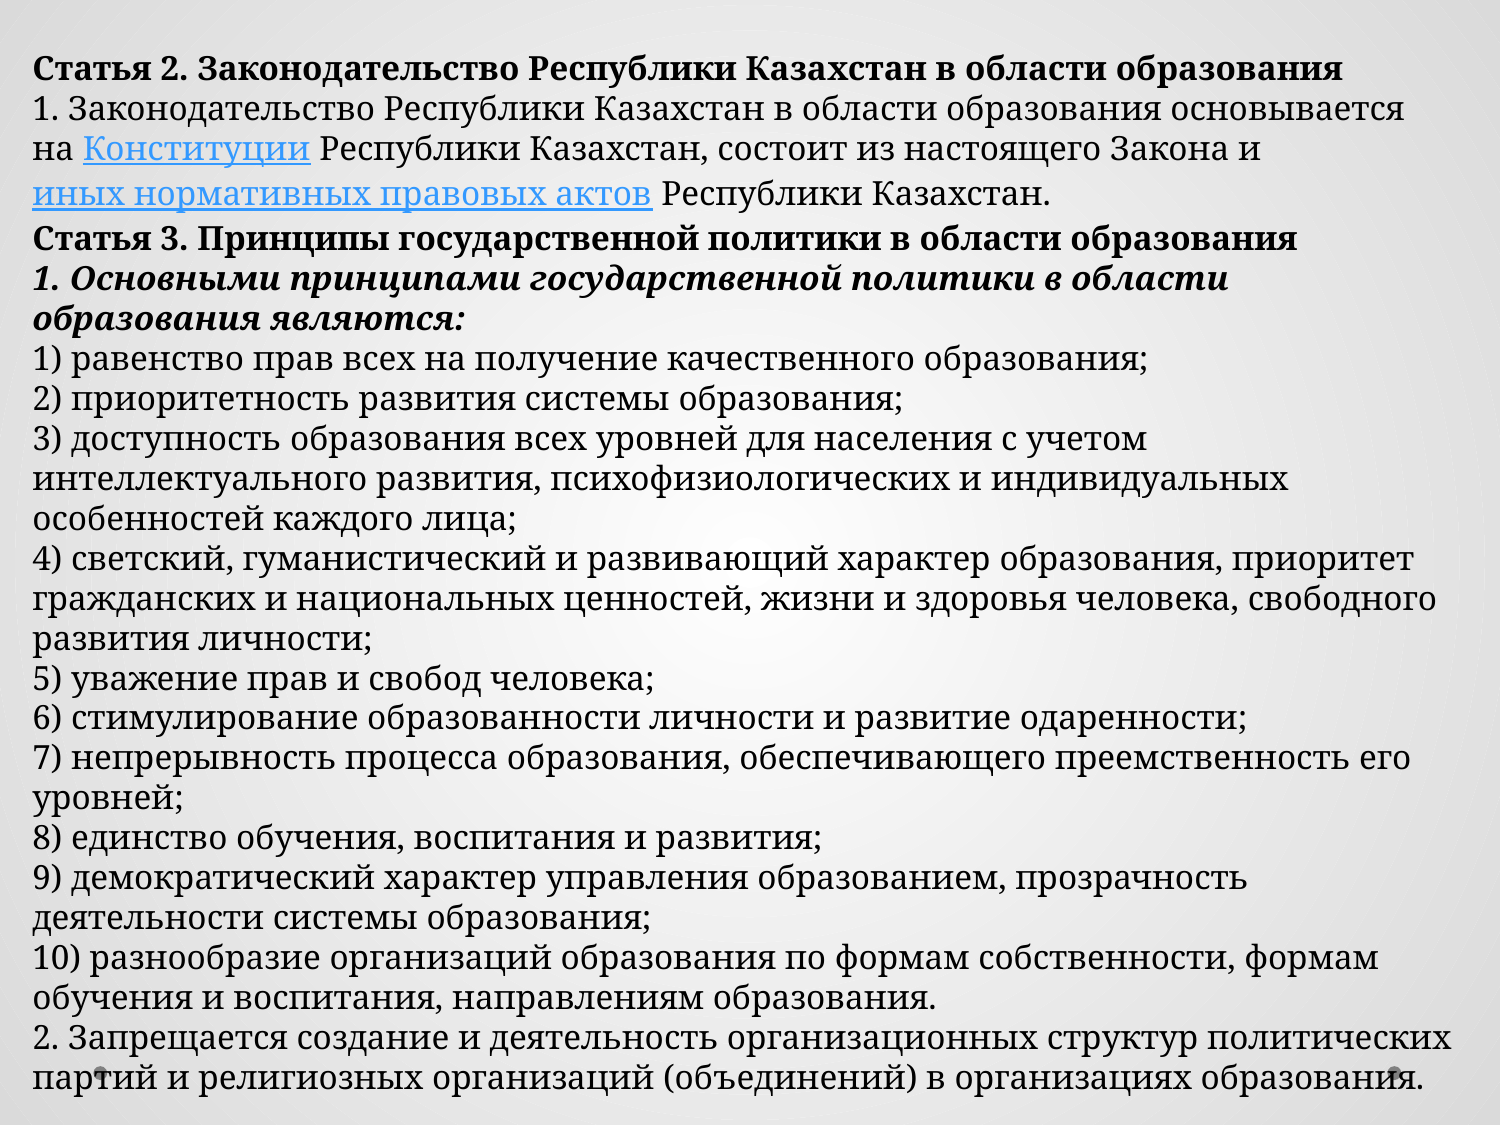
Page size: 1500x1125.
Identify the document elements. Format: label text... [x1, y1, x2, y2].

text_box Статья 2. Законодательство Республики Казахстан в области образования 1. Законодательство Республики Казахстан в области образования основывается на Конституции Республики Казахстан, состоит из настоящего Закона и иных нормативных правовых актов Республики Казахстан. Статья 3. Принципы государственной политики в области образования 1. Основными принципами государственной политики в области образования являются: 1) равенство прав всех на получение качественного образования; 2) приоритетность развития системы образования; 3) доступность образования всех уровней для населения с учетом интеллектуального развития, психофизиологических и индивидуальных особенностей каждого лица; 4) светский, гуманистический и развивающий характер образования, приоритет гражданских и национальных ценностей, жизни и здоровья человека, свободного развития личности; 5) уважение прав и свобод человека; 6) стимулирование образованности личности и развитие одаренности; 7) непрерывность процесса образования, обеспечивающего преемственность его уровней; 8) единство обучения, воспитания и развития; 9) демократический характер управления образованием, прозрачность деятельности системы образования; 10) разнообразие организаций образования по формам собственности, формам обучения и воспитания, направлениям образования. 2. Запрещается создание и деятельность организационных структур политических партий и религиозных организаций (объединений) в организациях образования. [17, 0, 1471, 1125]
